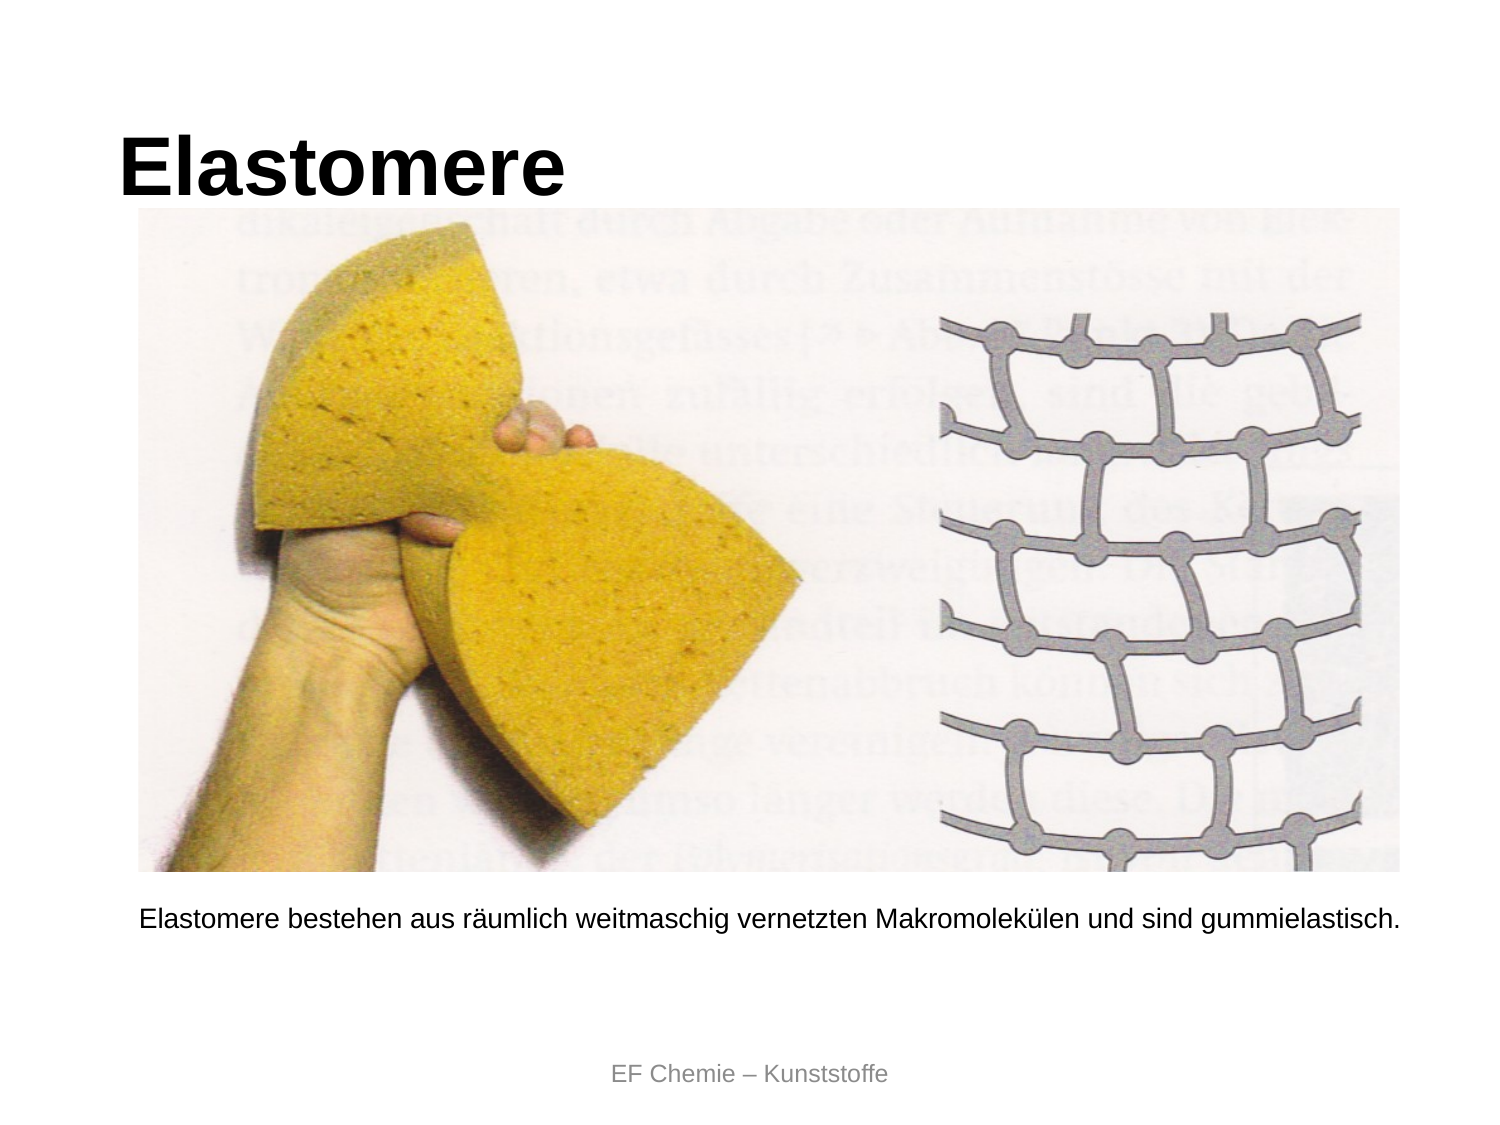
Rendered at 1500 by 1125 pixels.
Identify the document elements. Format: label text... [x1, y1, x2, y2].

title Elastomere [103, 59, 1397, 278]
footer EF Chemie – Kunststoffe [496, 1042, 1004, 1103]
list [138, 208, 1400, 872]
text_box Elastomere bestehen aus räumlich weitmaschig vernetzten Makromolekülen und sind gummielastisch. [123, 893, 1447, 942]
